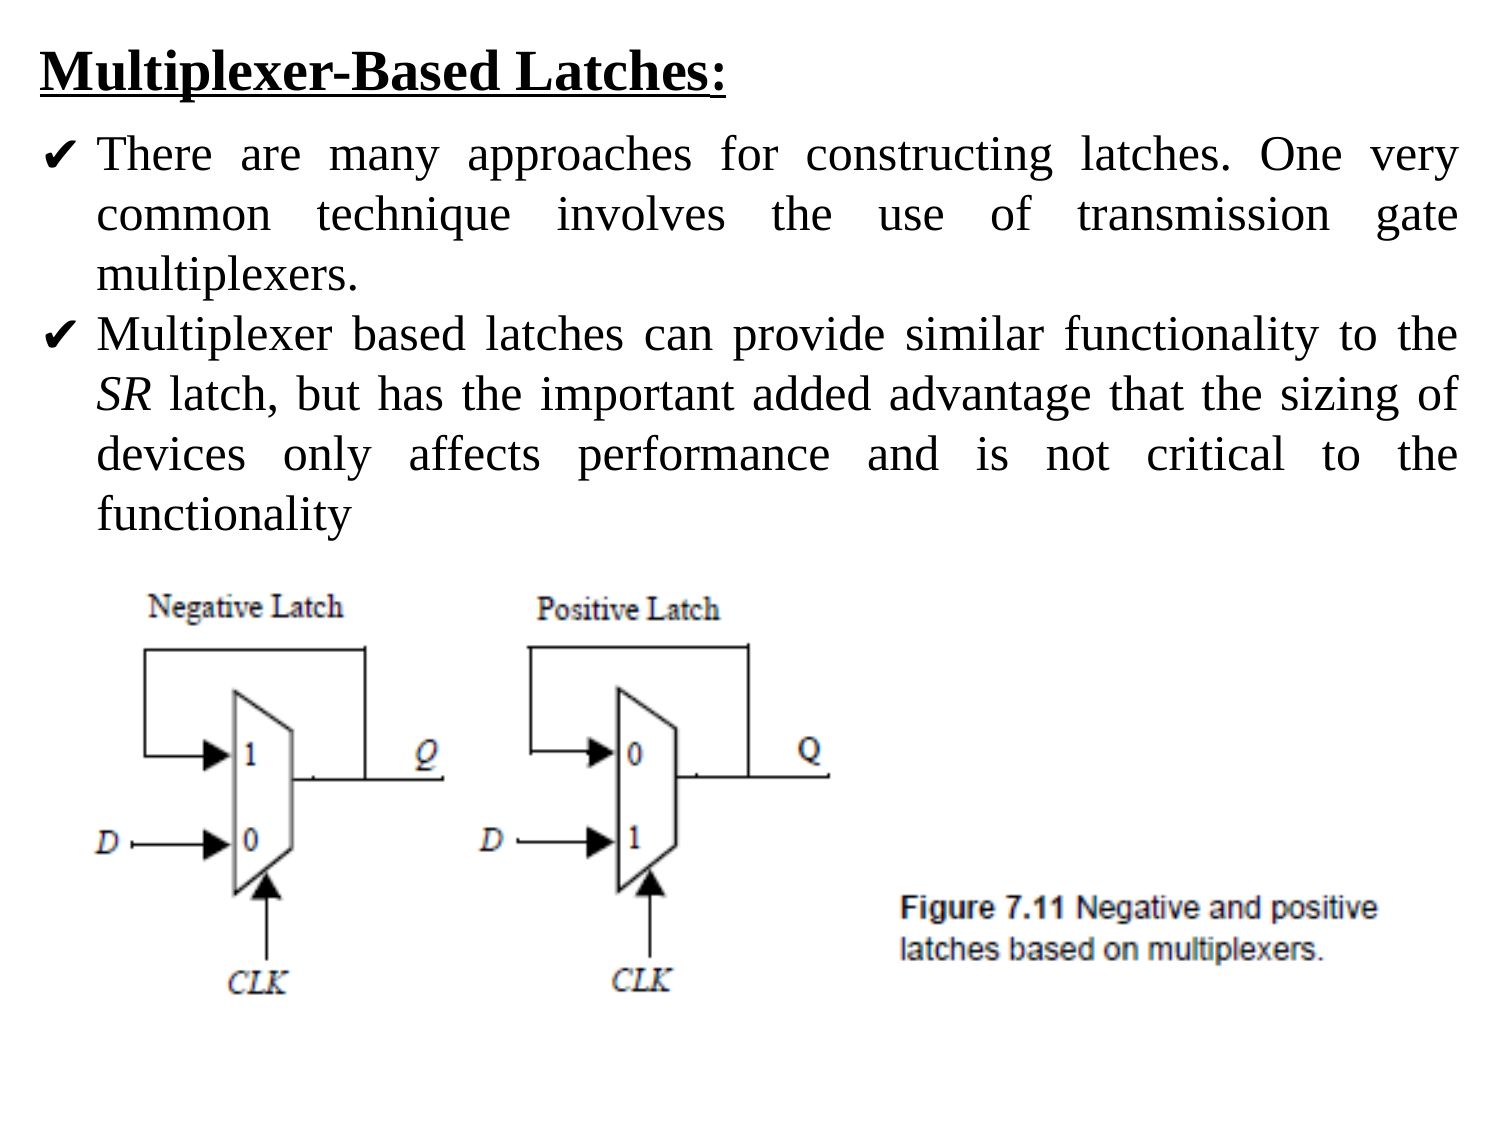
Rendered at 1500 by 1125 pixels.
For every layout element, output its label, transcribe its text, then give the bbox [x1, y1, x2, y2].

text_box There are many approaches for constructing latches. One very common technique involves the use of transmission gate multiplexers. Multiplexer based latches can provide similar functionality to the SR latch, but has the important added advantage that the sizing of devices only affects performance and is not critical to the functionality [24, 112, 1475, 552]
picture [45, 574, 1473, 1013]
text_box Multiplexer-Based Latches: [24, 24, 1500, 232]
